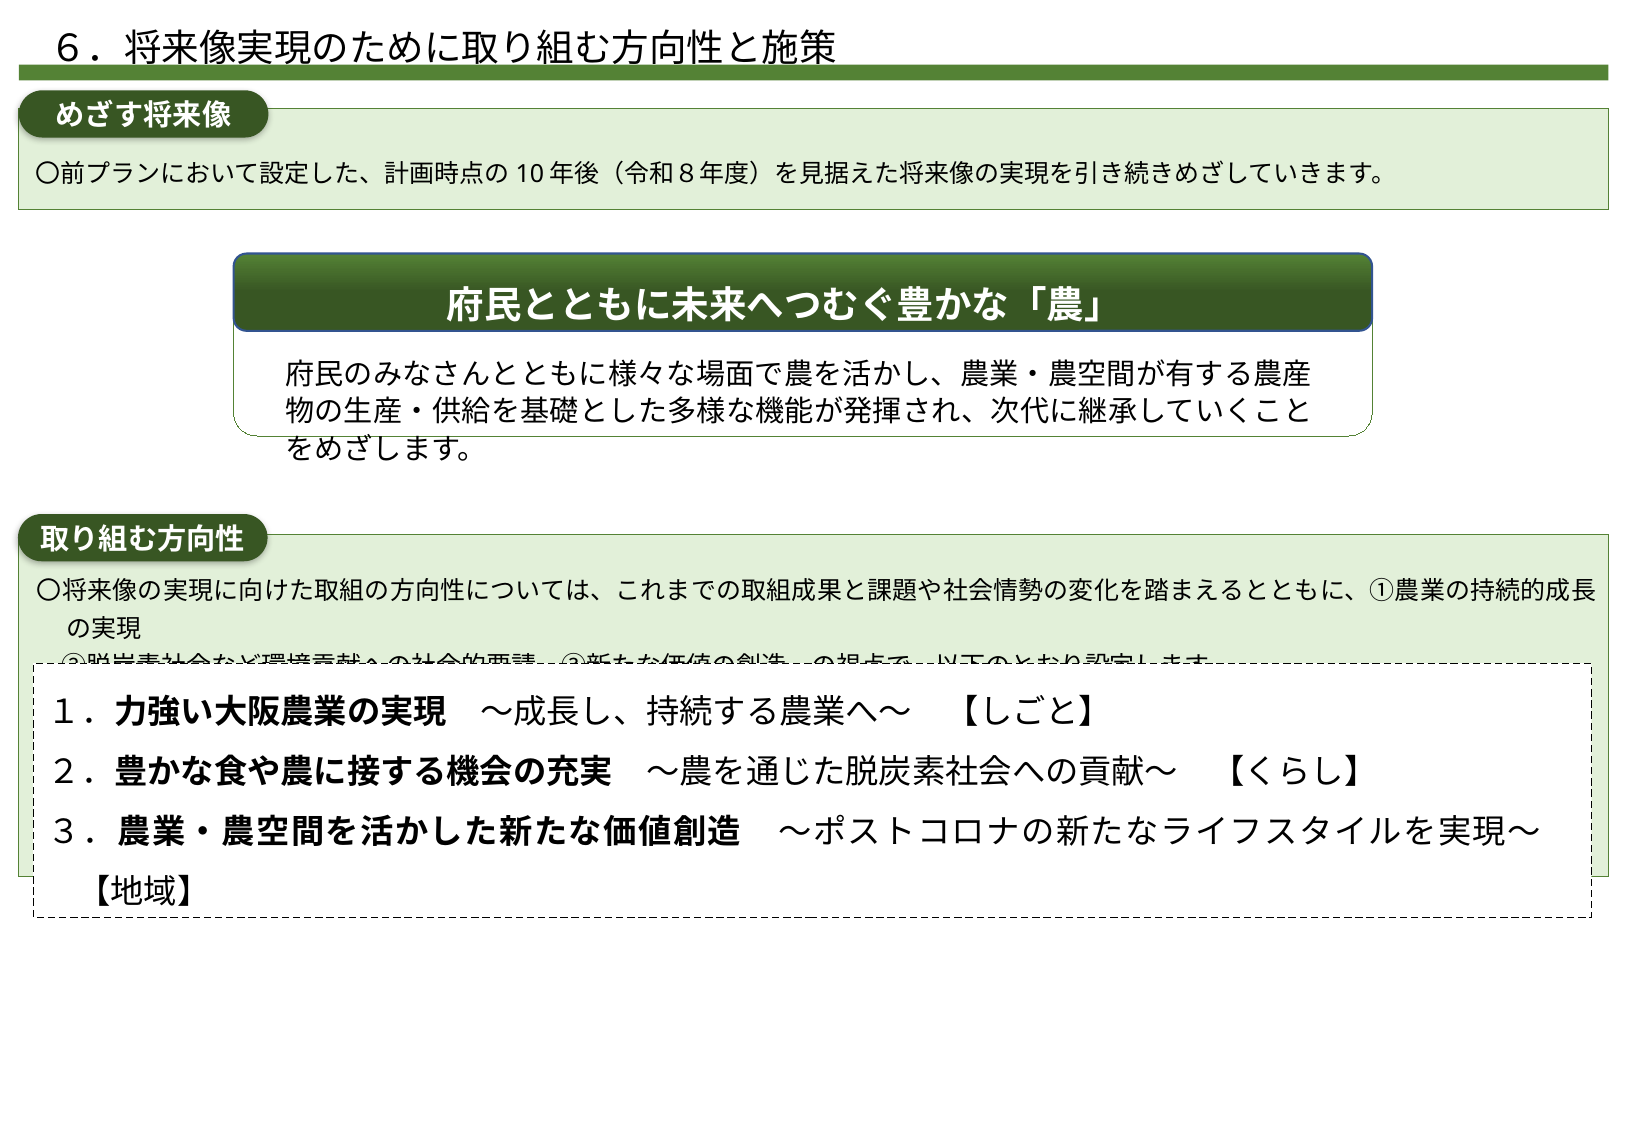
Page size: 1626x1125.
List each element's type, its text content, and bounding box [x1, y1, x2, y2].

text_box １．力強い大阪農業の実現 ～成長し、持続する農業へ～ 【しごと】 ２．豊かな食や農に接する機会の充実 ～農を通じた脱炭素社会への貢献～ 【くらし】 ３．農業・農空間を活かした新たな価値創造 ～ポストコロナの新たなライフスタイルを実現～ 【地域】 [33, 663, 1592, 918]
text_box [1592, 687, 1609, 877]
text_box [265, 534, 1609, 559]
text_box [18, 558, 33, 877]
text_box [233, 253, 1373, 436]
text_box [257, 108, 1609, 143]
text_box [18, 132, 1609, 210]
text_box めざす将来像 [18, 90, 269, 138]
text_box ６．将来像実現のために取り組む方向性と施策 [0, 0, 910, 70]
text_box [18, 64, 1609, 81]
text_box 〇前プランにおいて設定した、計画時点の10年後（令和８年度）を見据えた将来像の実現を引き続きめざしていきます。 [20, 143, 1613, 196]
text_box 取り組む方向性 [17, 514, 268, 562]
text_box 〇将来像の実現に向けた取組の方向性については、これまでの取組成果と課題や社会情勢の変化を踏まえるとともに、①農業の持続的成長の実現 ②脱炭素社会など環境貢献への社会的要請 ③新たな価値の創造 の視点で、以下のとおり設定します。 [22, 559, 1614, 687]
